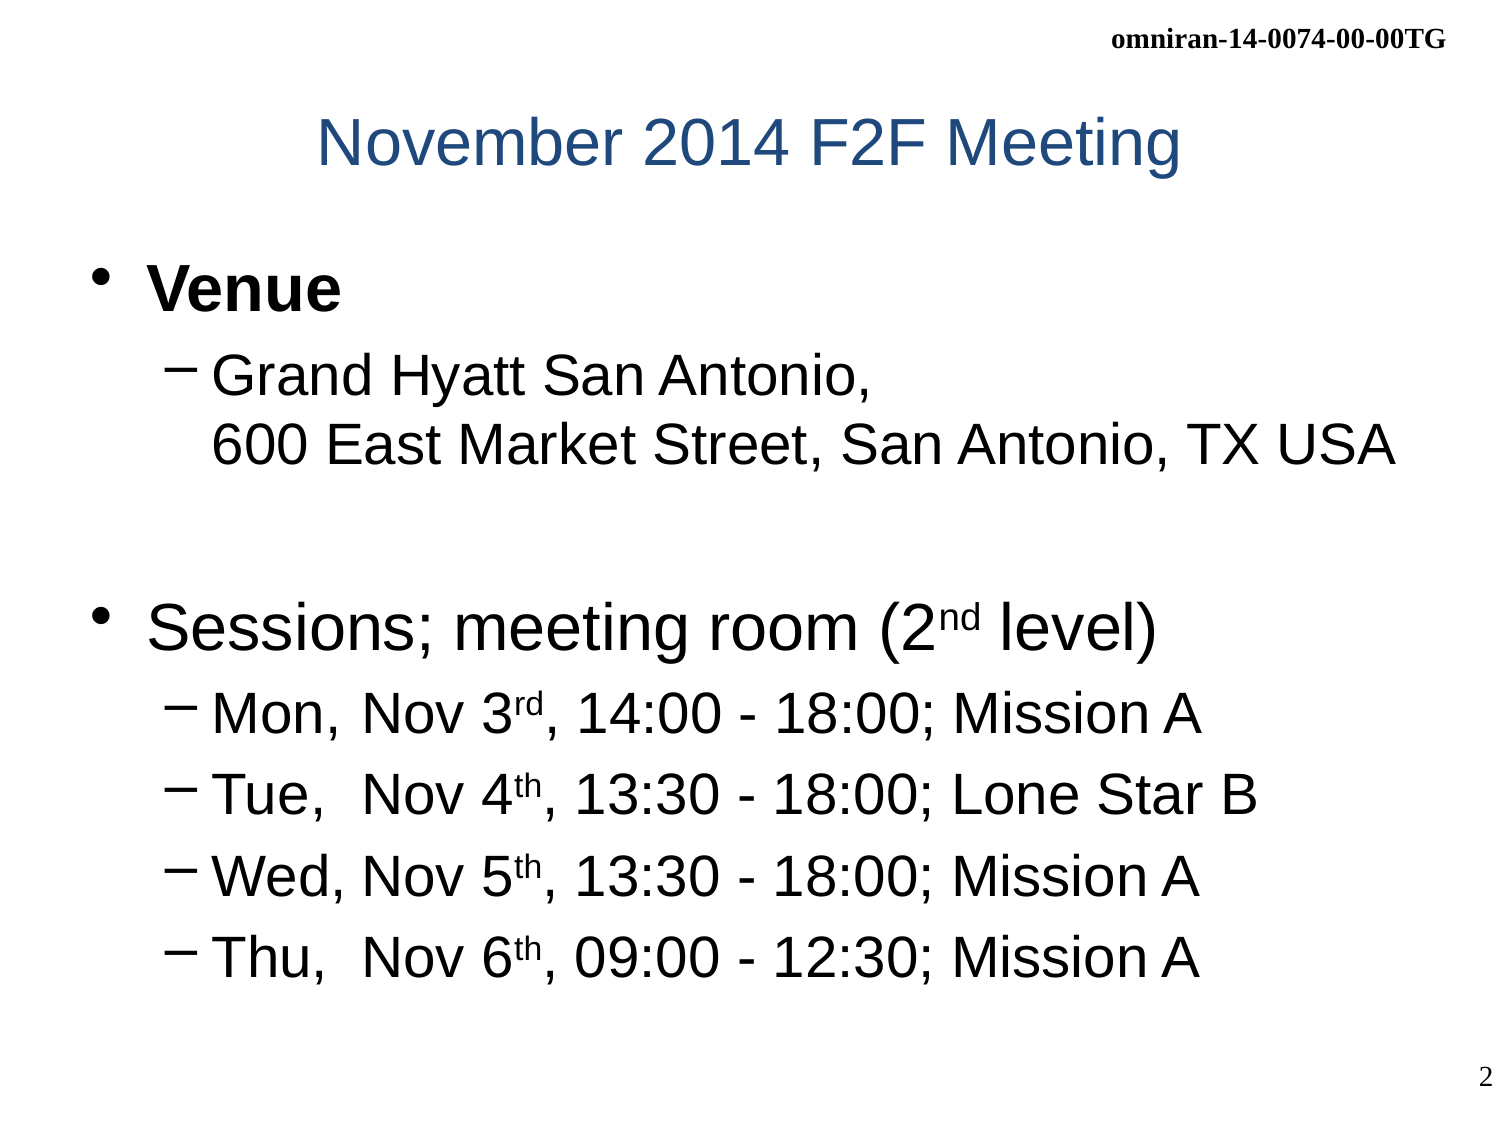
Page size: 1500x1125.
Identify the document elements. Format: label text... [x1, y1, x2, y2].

list Venue Grand Hyatt San Antonio, 600 East Market Street, San Antonio, TX USA Sessions; meeting room (2nd level) Mon, Nov 3rd, 14:00 - 18:00; Mission A Tue, Nov 4th, 13:30 - 18:00; Lone Star B Wed, Nov 5th, 13:30 - 18:00; Mission A Thu, Nov 6th, 09:00 - 12:30; Mission A [75, 237, 1425, 1005]
title November 2014 F2F Meeting [75, 45, 1425, 233]
